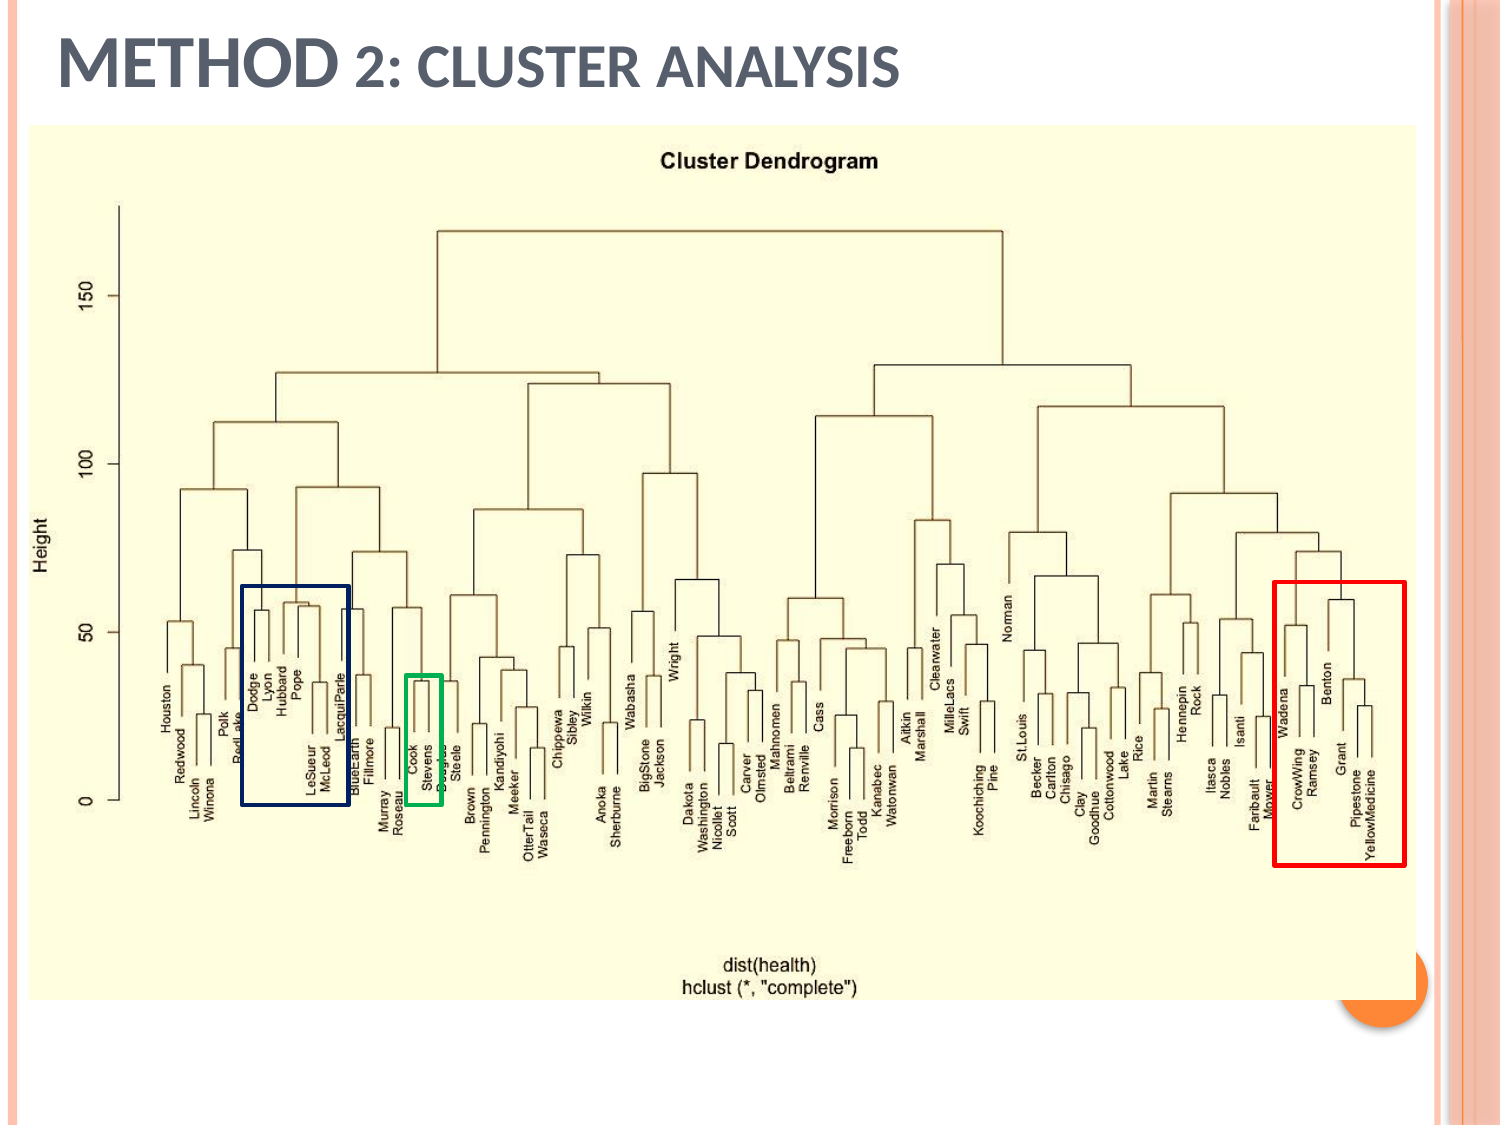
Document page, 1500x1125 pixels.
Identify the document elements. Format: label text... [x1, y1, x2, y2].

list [28, 124, 1417, 1000]
title Method 2: Cluster Analysis [41, 5, 1392, 121]
